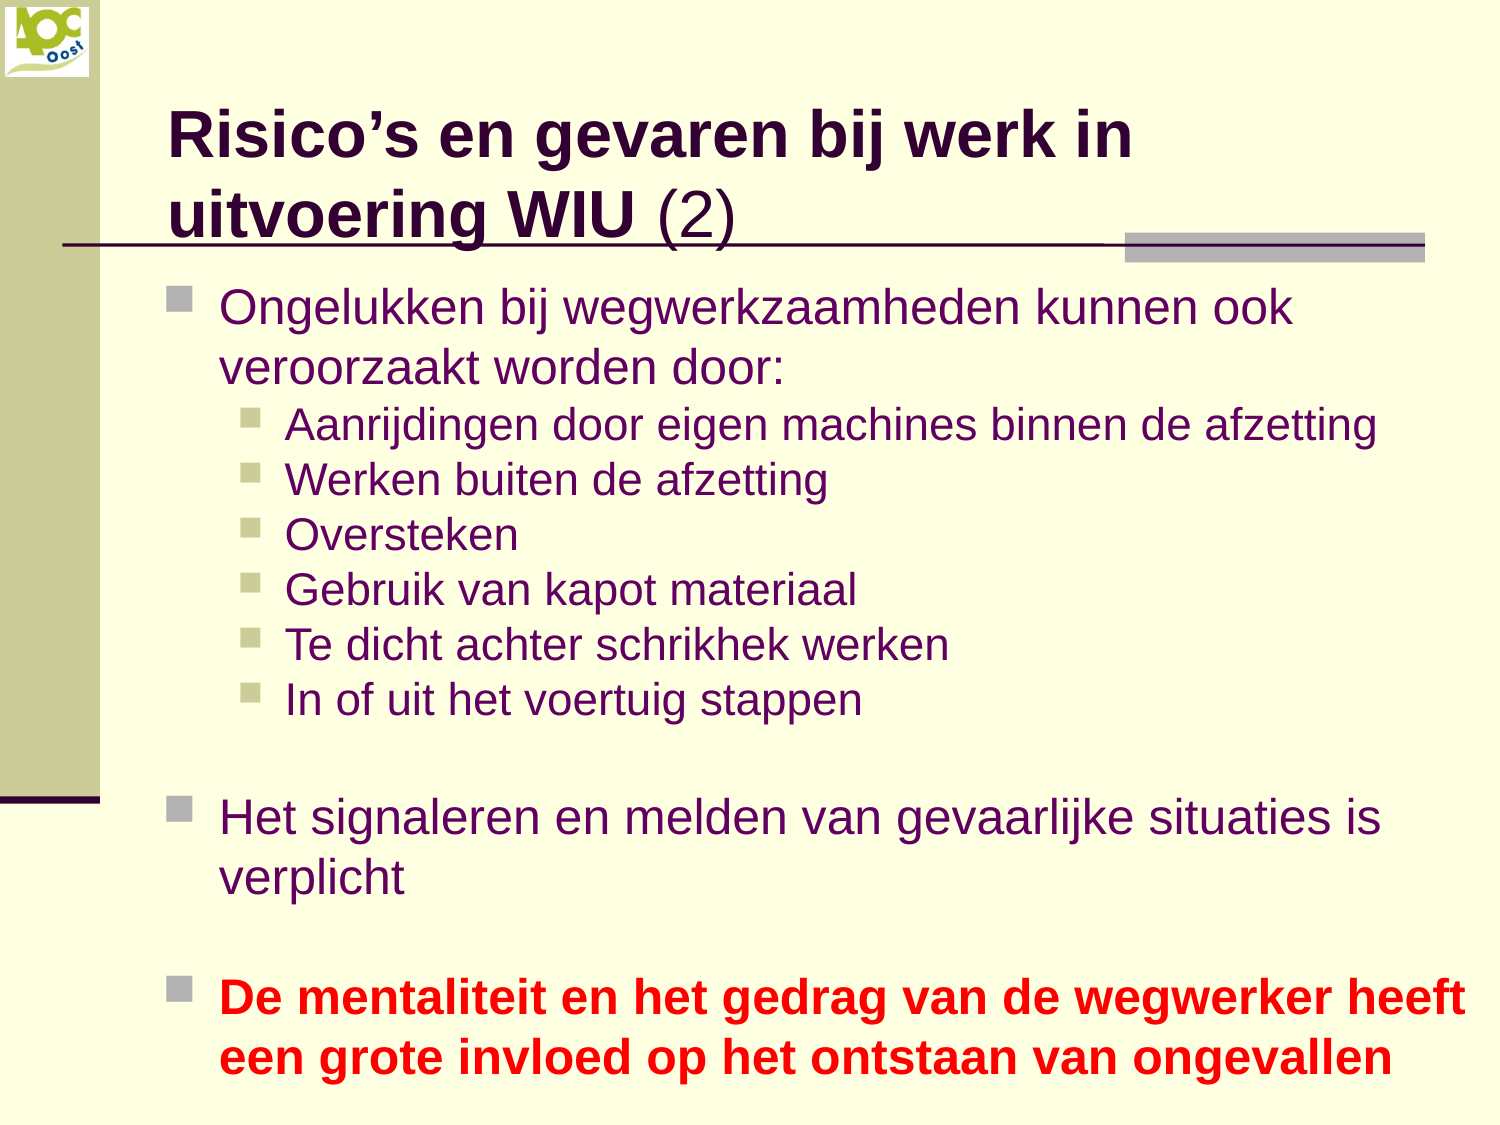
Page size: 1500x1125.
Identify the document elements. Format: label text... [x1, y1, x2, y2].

title Risico’s en gevaren bij werk in uitvoering WIU (2) [152, 46, 1428, 235]
picture [5, 6, 89, 77]
list Ongelukken bij wegwerkzaamheden kunnen ook veroorzaakt worden door: Aanrijdingen door eigen machines binnen de afzetting Werken buiten de afzetting Oversteken Gebruik van kapot materiaal Te dicht achter schrikhek werken In of uit het voertuig stappen Het signaleren en melden van gevaarlijke situaties is verplicht De mentaliteit en het gedrag van de wegwerker heeft een grote invloed op het ontstaan van ongevallen [147, 267, 1500, 1125]
